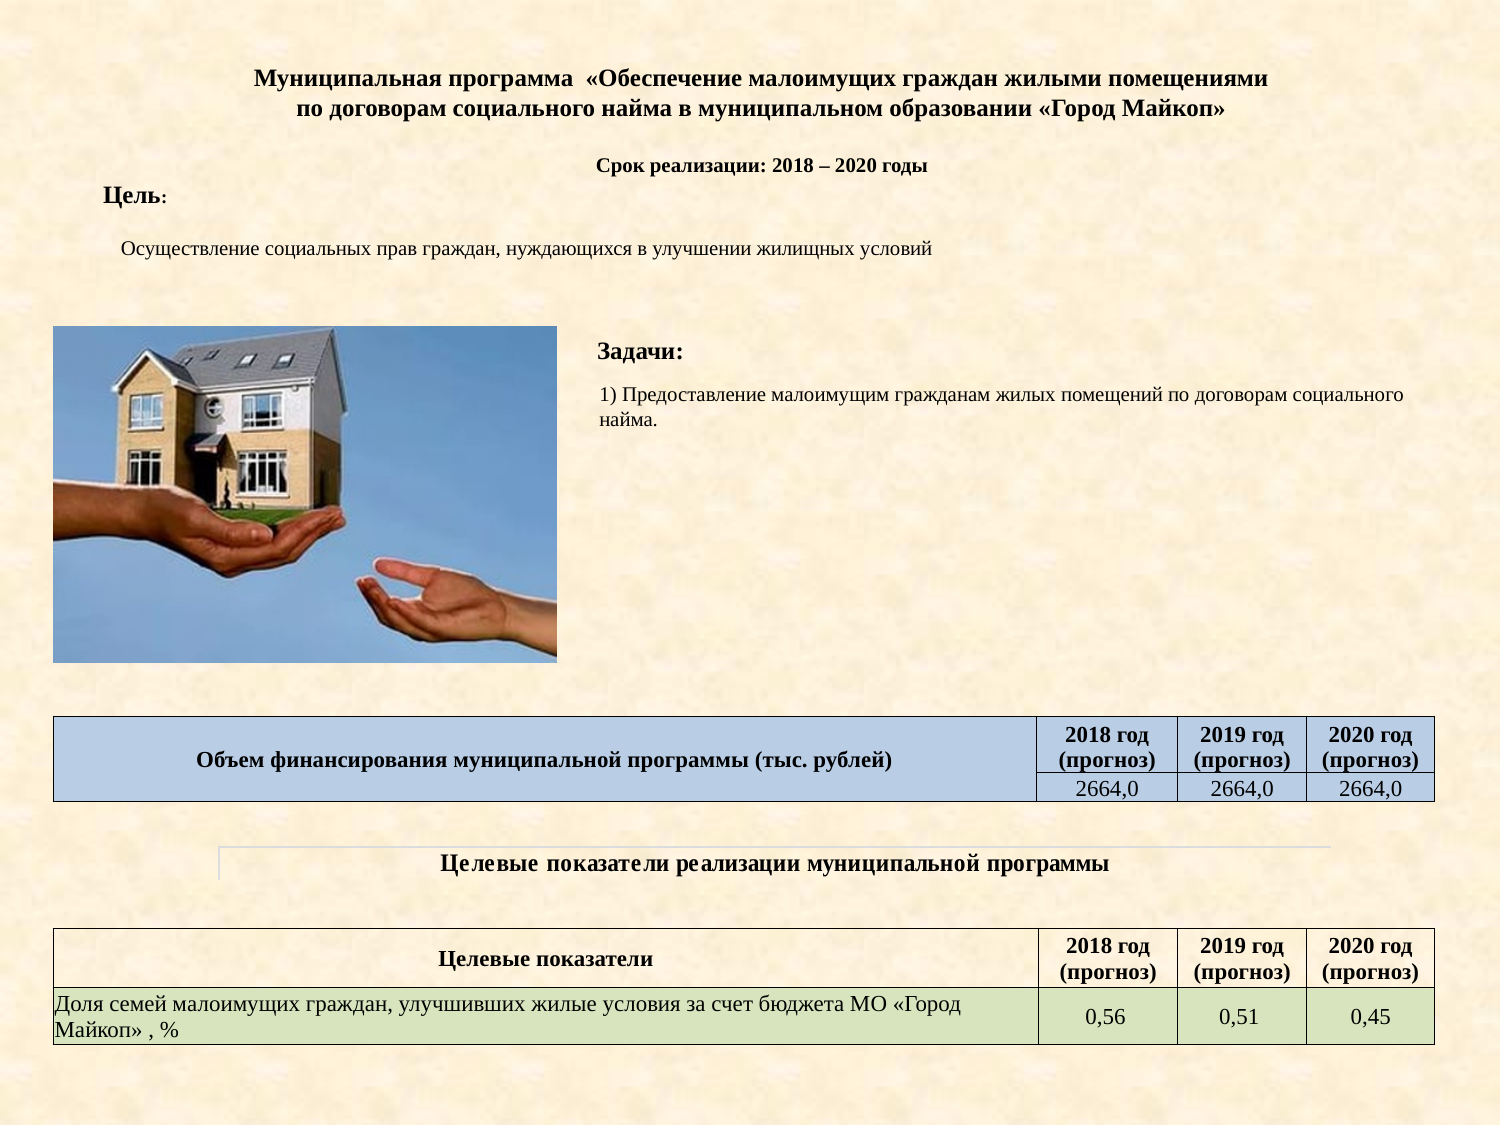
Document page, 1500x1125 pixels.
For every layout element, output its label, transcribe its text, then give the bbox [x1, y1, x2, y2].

table_header 2020 год (прогноз) [1307, 929, 1434, 987]
table_cell Доля семей малоимущих граждан, улучшивших жилые условия за счет бюджета МО «Город Майкоп» , % [54, 988, 1038, 1044]
picture [0, 0, 1500, 1125]
table_header Целевые показатели [54, 929, 1038, 987]
table_header Объем финансирования муниципальной программы (тыс. рублей) [54, 717, 1036, 801]
table_cell 2664,0 [1178, 773, 1306, 801]
table_header 2020 год (прогноз) [1307, 717, 1434, 772]
table_cell 0,45 [1307, 988, 1434, 1044]
text_box Осуществление социальных прав граждан, нуждающихся в улучшении жилищных условий [106, 227, 1406, 268]
table_cell 2664,0 [1037, 773, 1177, 801]
table_cell 2664,0 [1307, 773, 1434, 801]
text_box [218, 845, 1333, 882]
text_box Цель: [88, 170, 1365, 216]
table_header 2019 год (прогноз) [1178, 929, 1306, 987]
table_header 2018 год (прогноз) [1039, 929, 1177, 987]
table_header Задачи: [557, 326, 1198, 365]
table_header 2018 год (прогноз) [1037, 717, 1177, 772]
table_cell 0,56 [1039, 988, 1177, 1044]
text_box Муниципальная программа «Обеспечение малоимущих граждан жилыми помещениями по договорам социального найма в муниципальном образовании «Город Майкоп» Срок реализации: 2018 – 2020 годы [53, 54, 1471, 185]
table_cell 0,51 [1178, 988, 1306, 1044]
text_box 1) Предоставление малоимущим гражданам жилых помещений по договорам социального найма. [584, 373, 1447, 439]
table_header 2019 год (прогноз) [1178, 717, 1306, 772]
